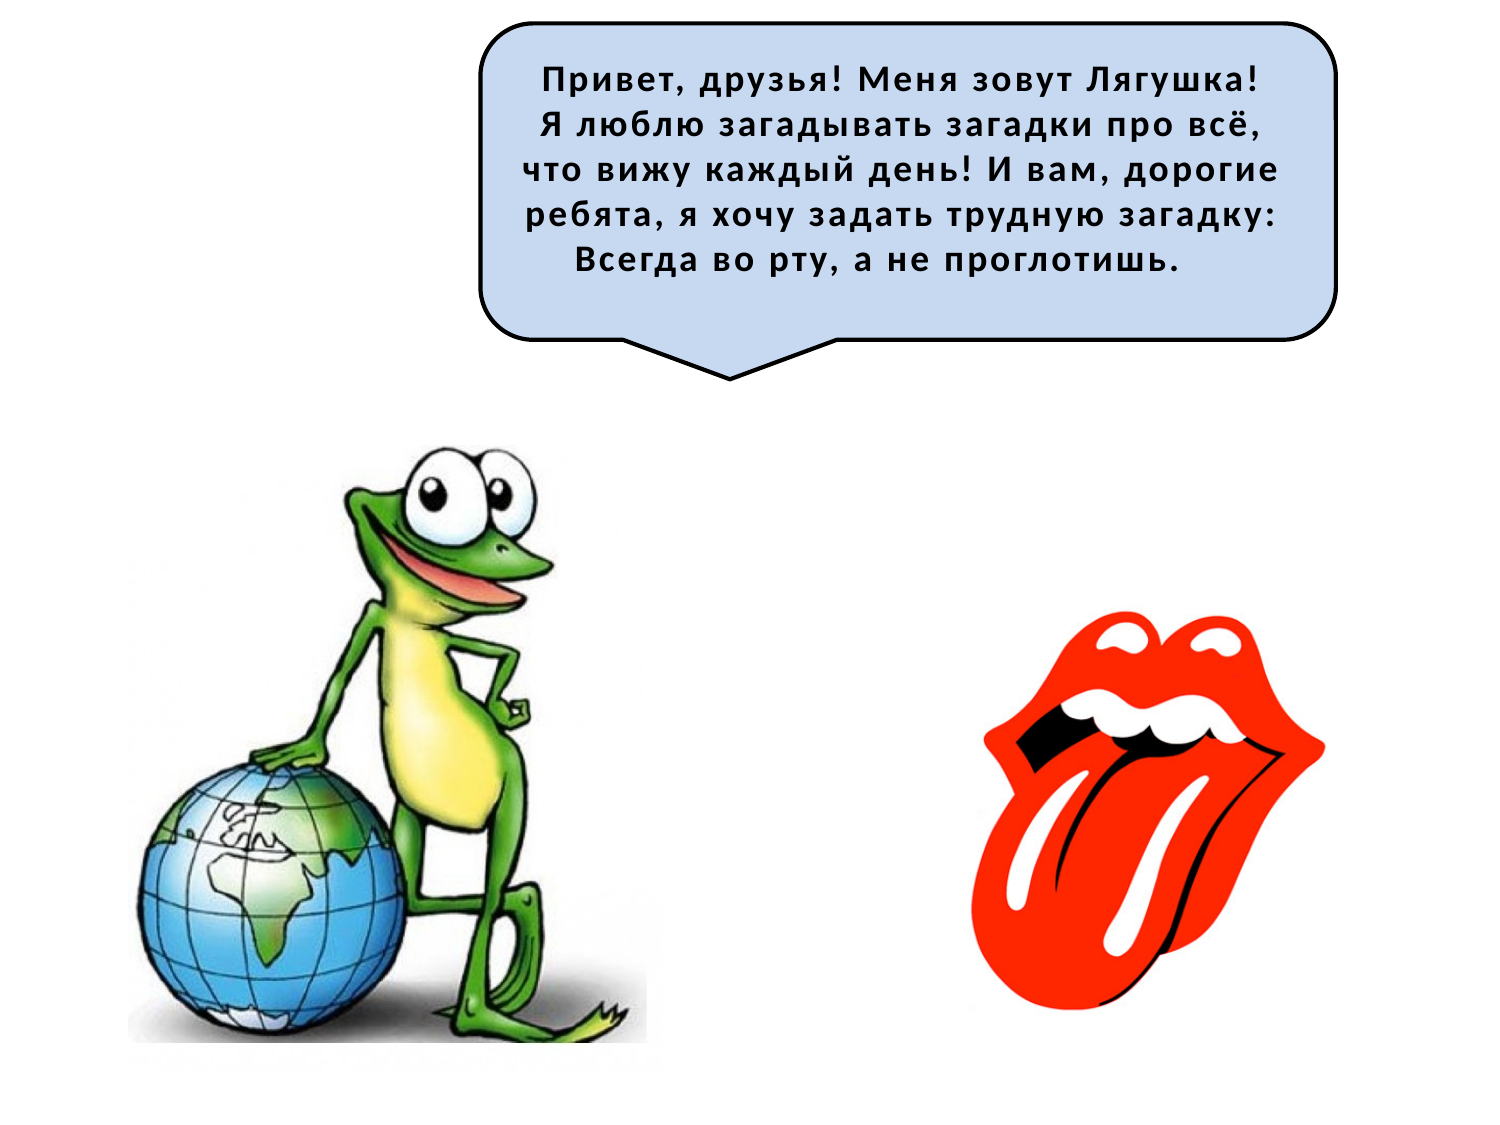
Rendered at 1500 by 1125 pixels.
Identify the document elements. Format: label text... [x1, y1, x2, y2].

picture [128, 445, 666, 1071]
text_box [478, 21, 1338, 382]
text_box Привет, друзья! Меня зовут Лягушка! Я люблю загадывать загадки про всё, что вижу каждый день! И вам, дорогие ребята, я хочу задать трудную загадку: Всегда во рту, а не проглотишь. [507, 46, 1295, 287]
picture [960, 597, 1337, 1026]
